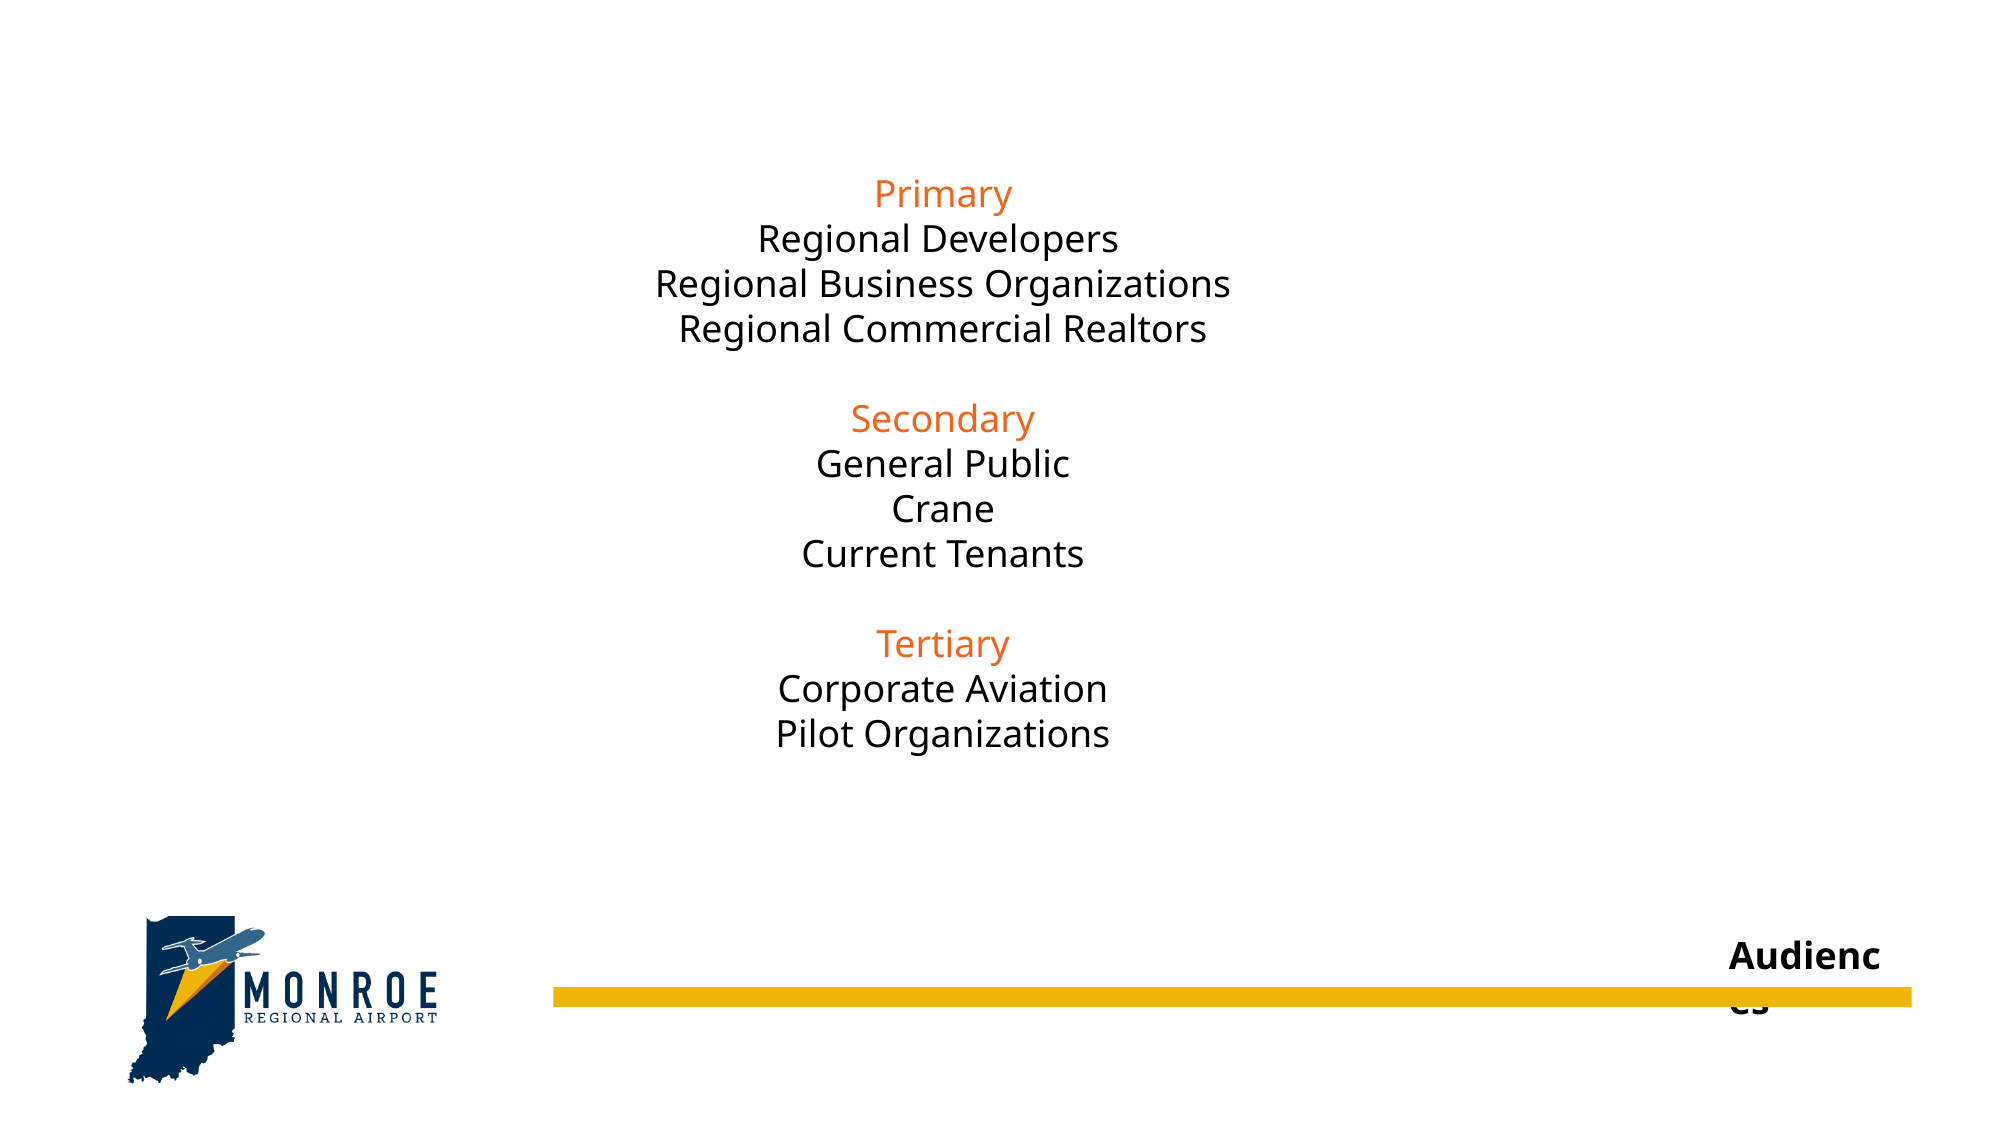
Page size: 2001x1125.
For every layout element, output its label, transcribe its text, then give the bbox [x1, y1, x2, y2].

text_box [552, 986, 1913, 1008]
text_box Audiences [1714, 924, 1914, 1075]
picture [116, 904, 452, 1100]
text_box Primary Regional Developers Regional Business Organizations Regional Commercial Realtors Secondary General Public Crane Current Tenants Tertiary Corporate Aviation Pilot Organizations [203, 117, 1683, 808]
